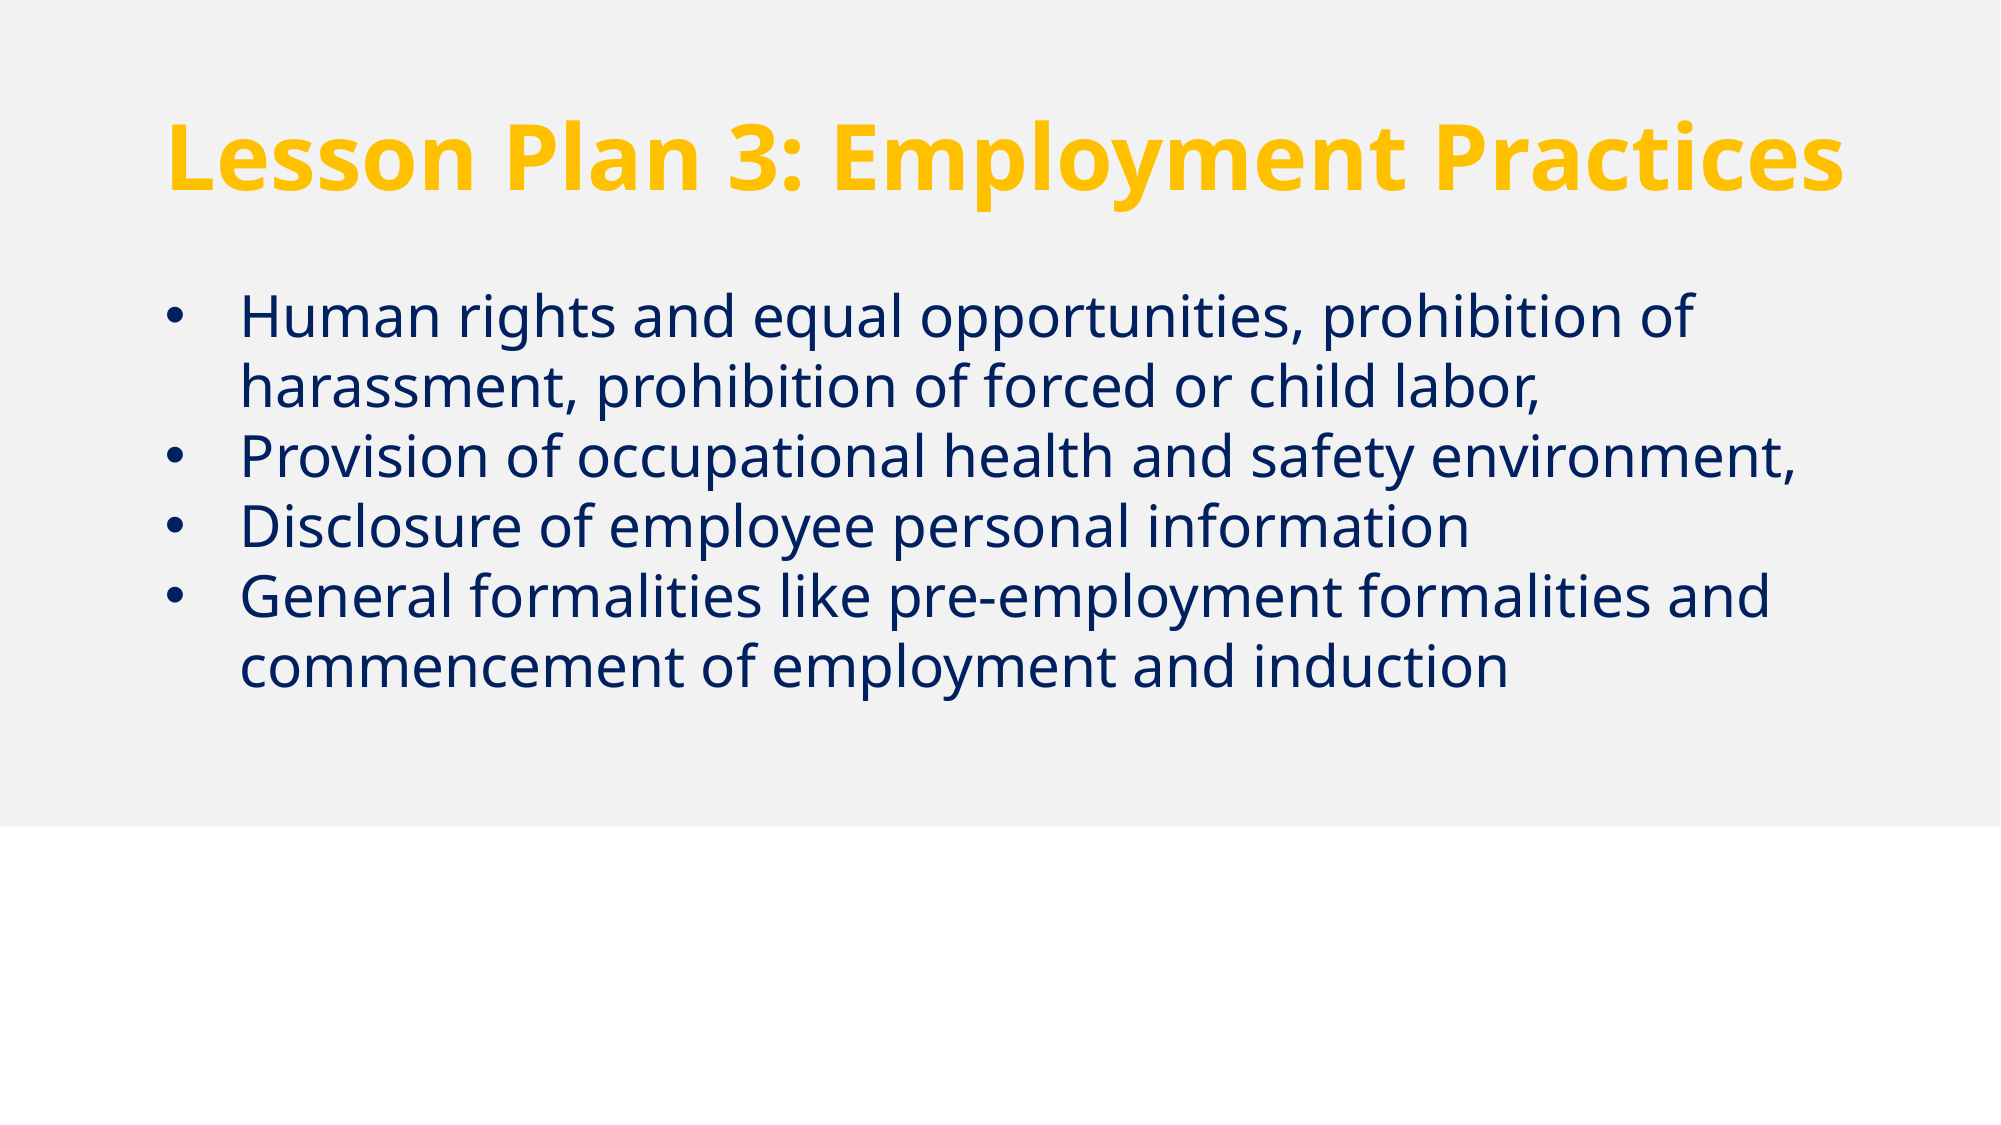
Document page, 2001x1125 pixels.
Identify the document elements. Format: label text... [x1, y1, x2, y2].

text_box Lesson Plan 3: Employment Practices Human rights and equal opportunities, prohibition of harassment, prohibition of forced or child labor, Provision of occupational health and safety environment, Disclosure of employee personal information General formalities like pre-employment formalities and commencement of employment and induction [0, 0, 2000, 827]
